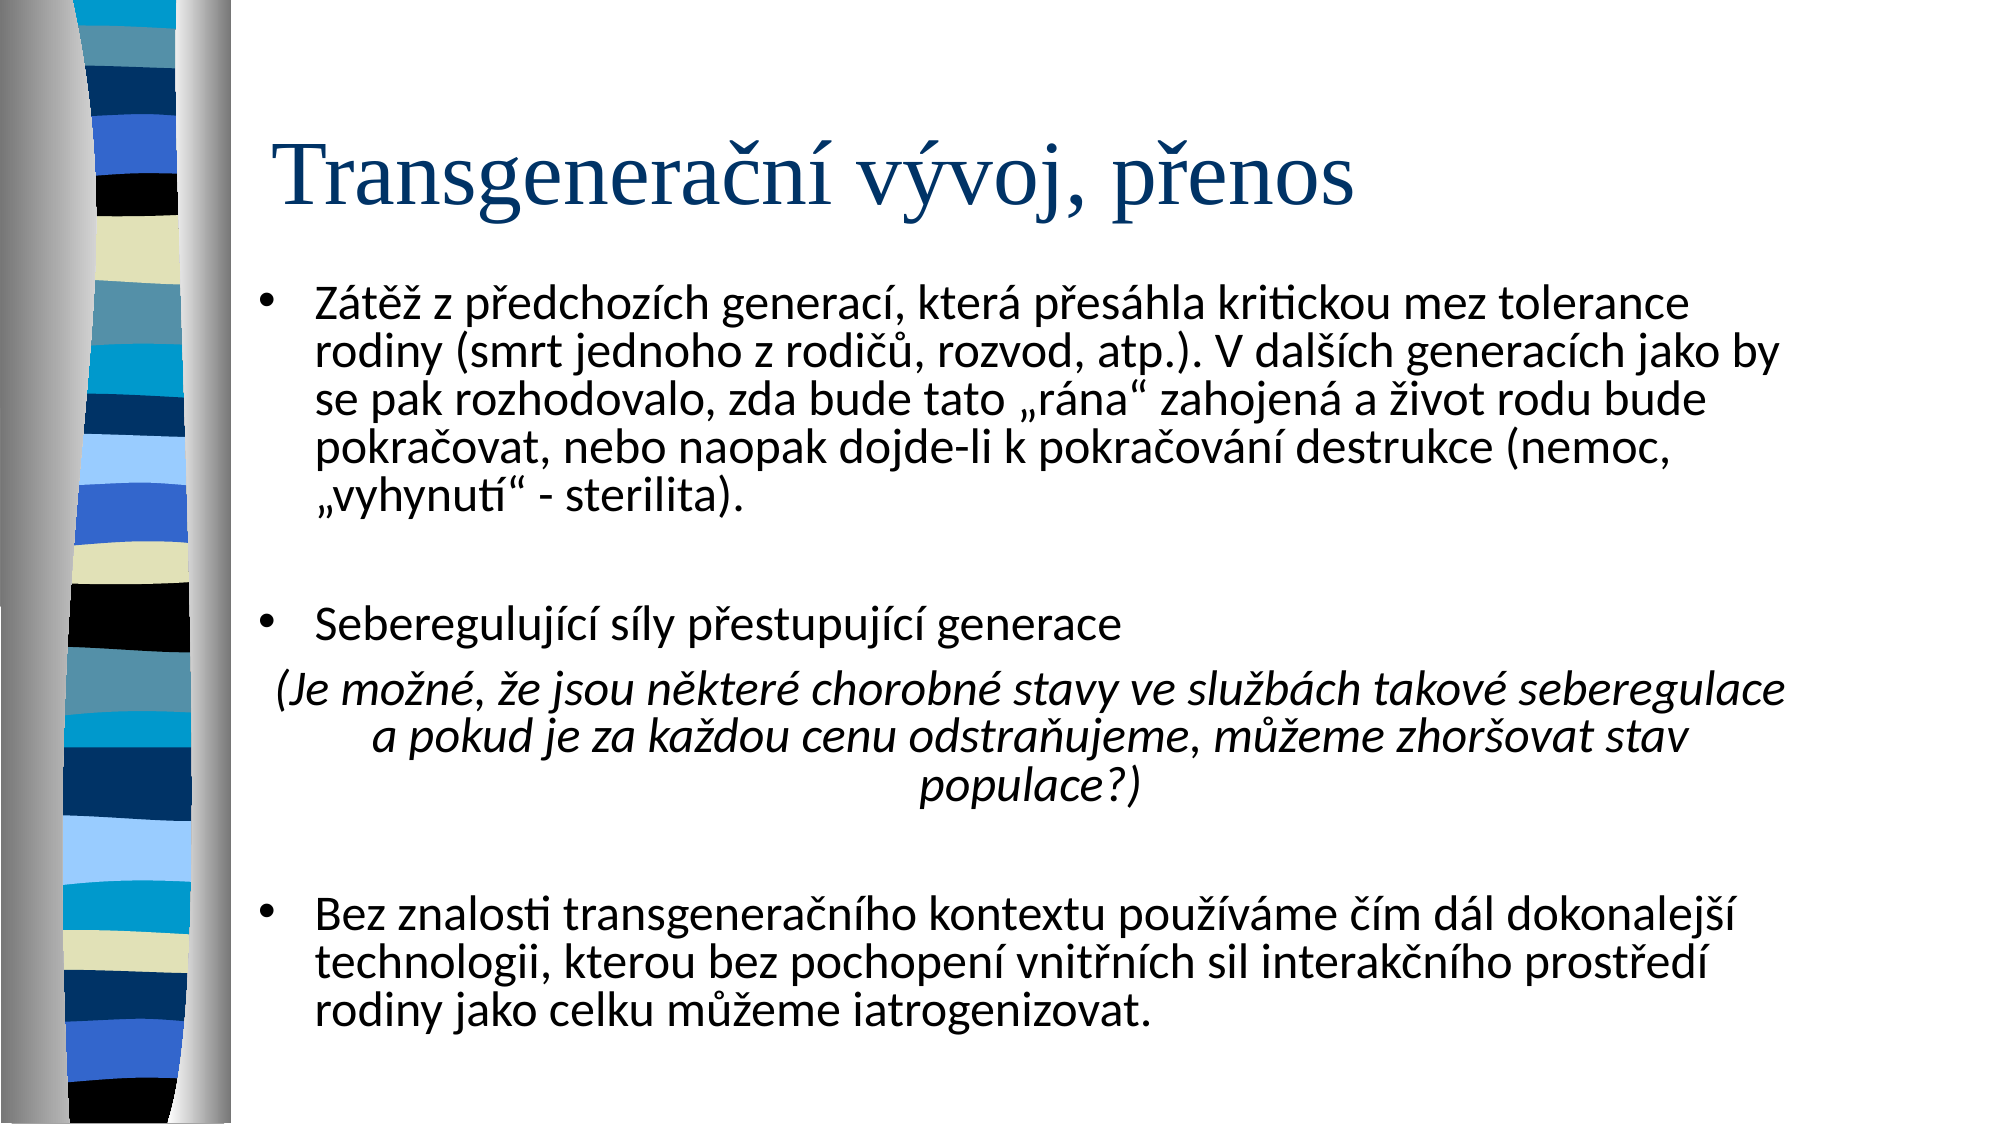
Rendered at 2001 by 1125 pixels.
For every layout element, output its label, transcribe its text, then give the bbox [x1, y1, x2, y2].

title Transgenerační vývoj, přenos [256, 75, 1956, 262]
list Zátěž z předchozích generací, která přesáhla kritickou mez tolerance rodiny (smrt jednoho z rodičů, rozvod, atp.). V dalších generacích jako by se pak rozhodovalo, zda bude tato „rána“ zahojená a život rodu bude pokračovat, nebo naopak dojde-li k pokračování destrukce (nemoc, „vyhynutí“ - sterilita). Seberegulující síly přestupující generace (Je možné, že jsou některé chorobné stavy ve službách takové seberegulace a pokud je za každou cenu odstraňujeme, můžeme zhoršovat stav populace?) Bez znalosti transgeneračního kontextu používáme čím dál dokonalejší technologii, kterou bez pochopení vnitřních sil interakčního prostředí rodiny jako celku můžeme iatrogenizovat. [243, 273, 1818, 1050]
